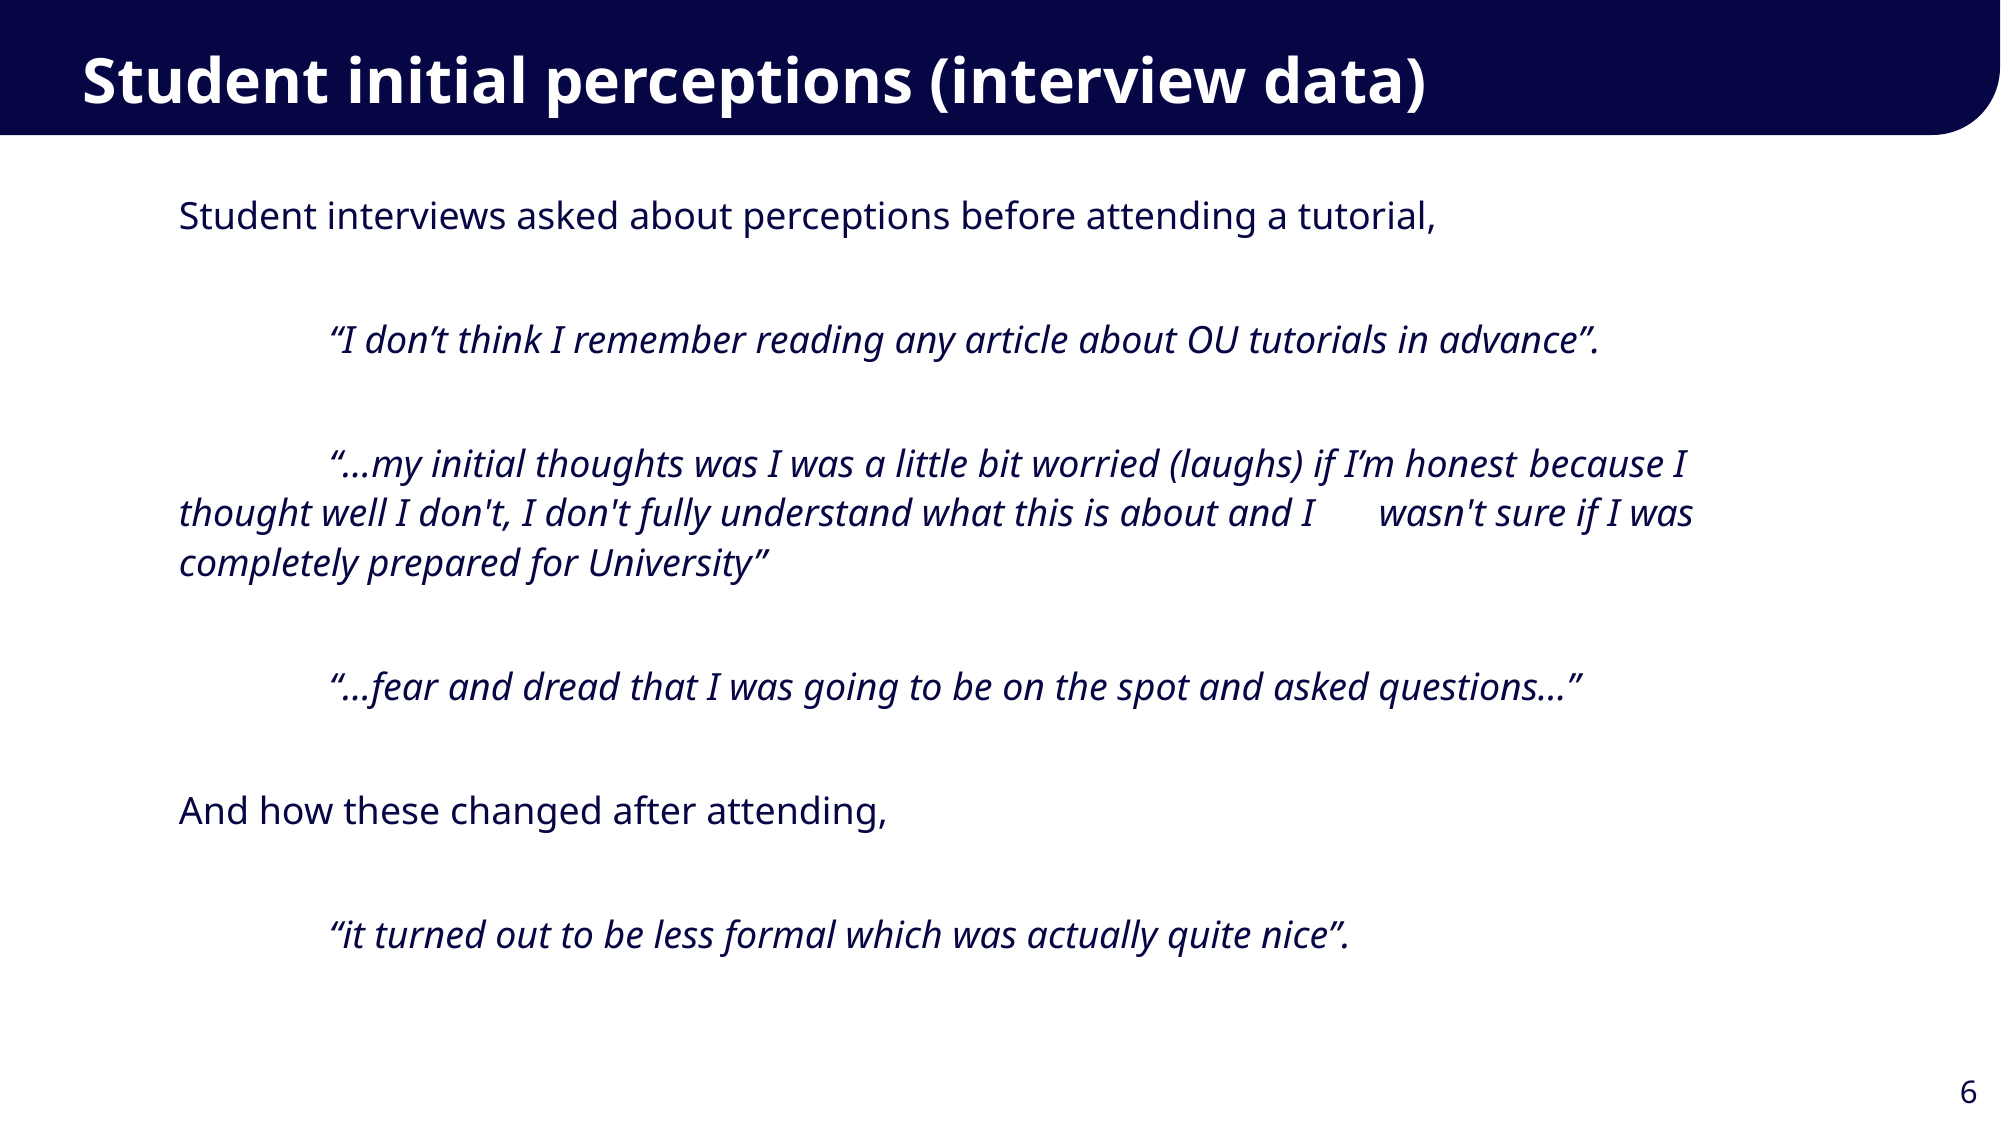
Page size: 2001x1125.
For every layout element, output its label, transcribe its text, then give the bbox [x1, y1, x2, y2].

list Student interviews asked about perceptions before attending a tutorial, “I don’t think I remember reading any article about OU tutorials in advance”. “…my initial thoughts was I was a little bit worried (laughs) if I’m honest because I thought well I don't, I don't fully understand what this is about and I wasn't sure if I was completely prepared for University” “…fear and dread that I was going to be on the spot and asked questions…” And how these changed after attending, “it turned out to be less formal which was actually quite nice”. [164, 179, 1835, 1059]
list Student initial perceptions (interview data) [67, 26, 1835, 109]
